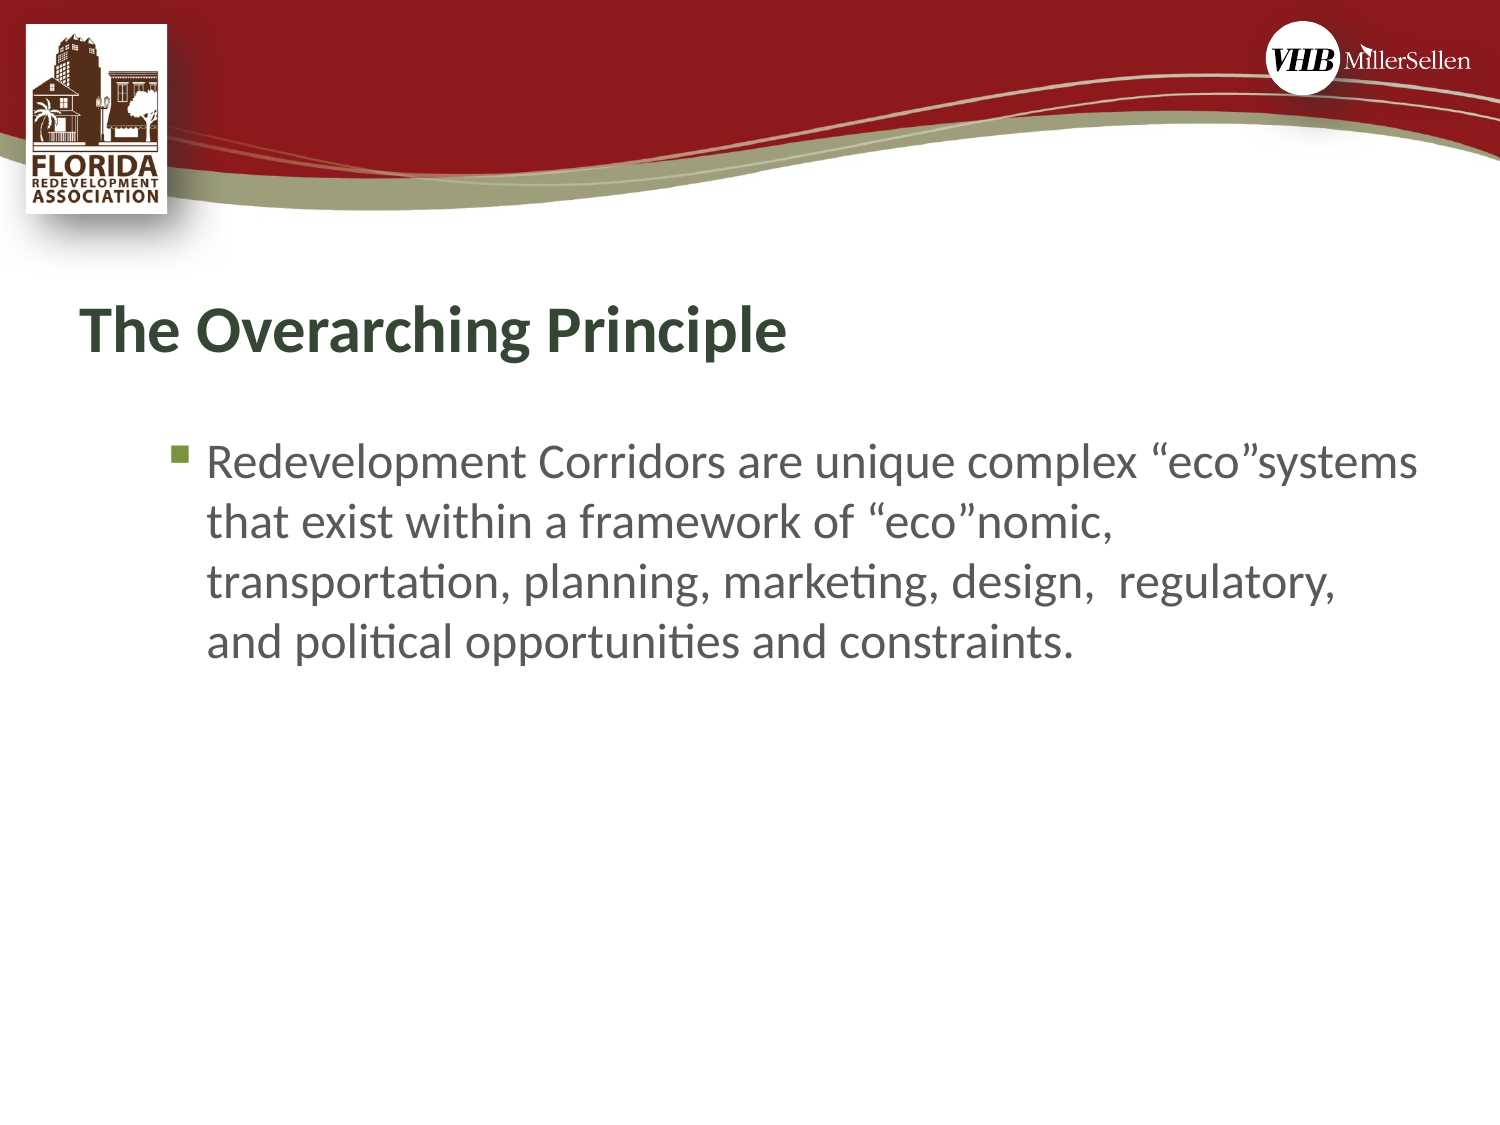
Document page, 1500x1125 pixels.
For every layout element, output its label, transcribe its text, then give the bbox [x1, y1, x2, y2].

list Redevelopment Corridors are unique complex “eco”systems that exist within a framework of “eco”nomic, transportation, planning, marketing, design, regulatory, and political opportunities and constraints. [153, 420, 1444, 760]
picture [0, 0, 1500, 219]
title The Overarching Principle [79, 245, 1430, 366]
